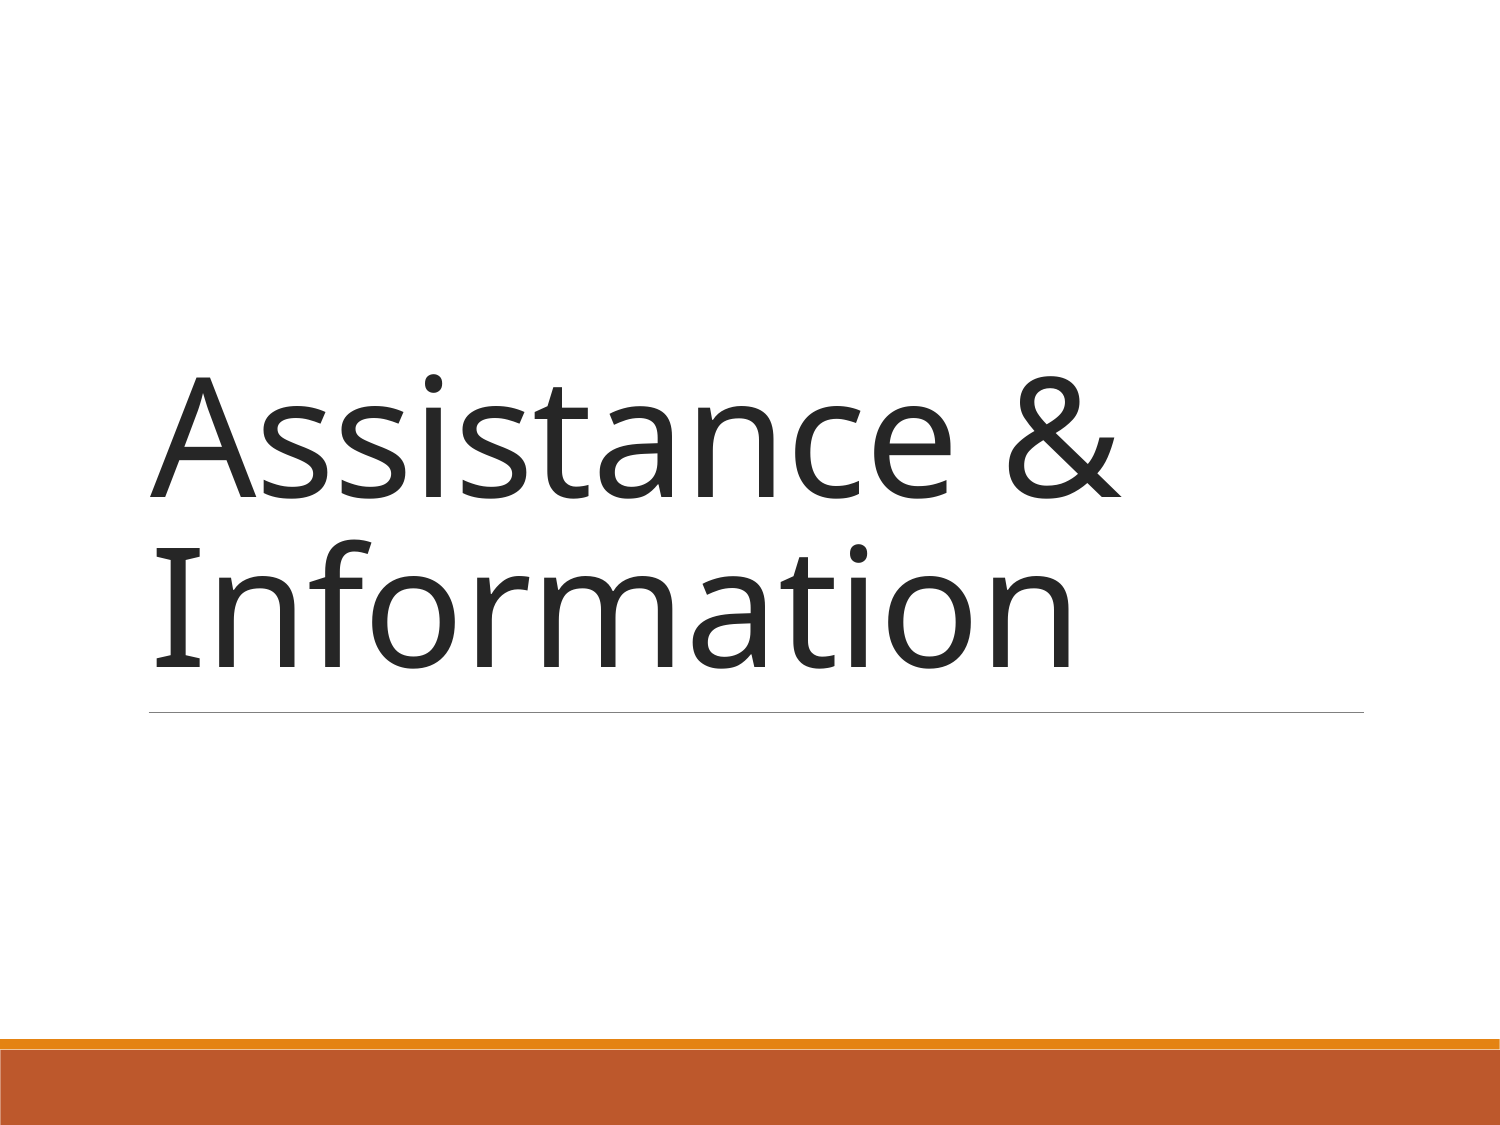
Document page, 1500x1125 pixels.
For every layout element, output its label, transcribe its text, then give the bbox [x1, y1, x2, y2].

title Assistance & Information [135, 124, 1373, 710]
